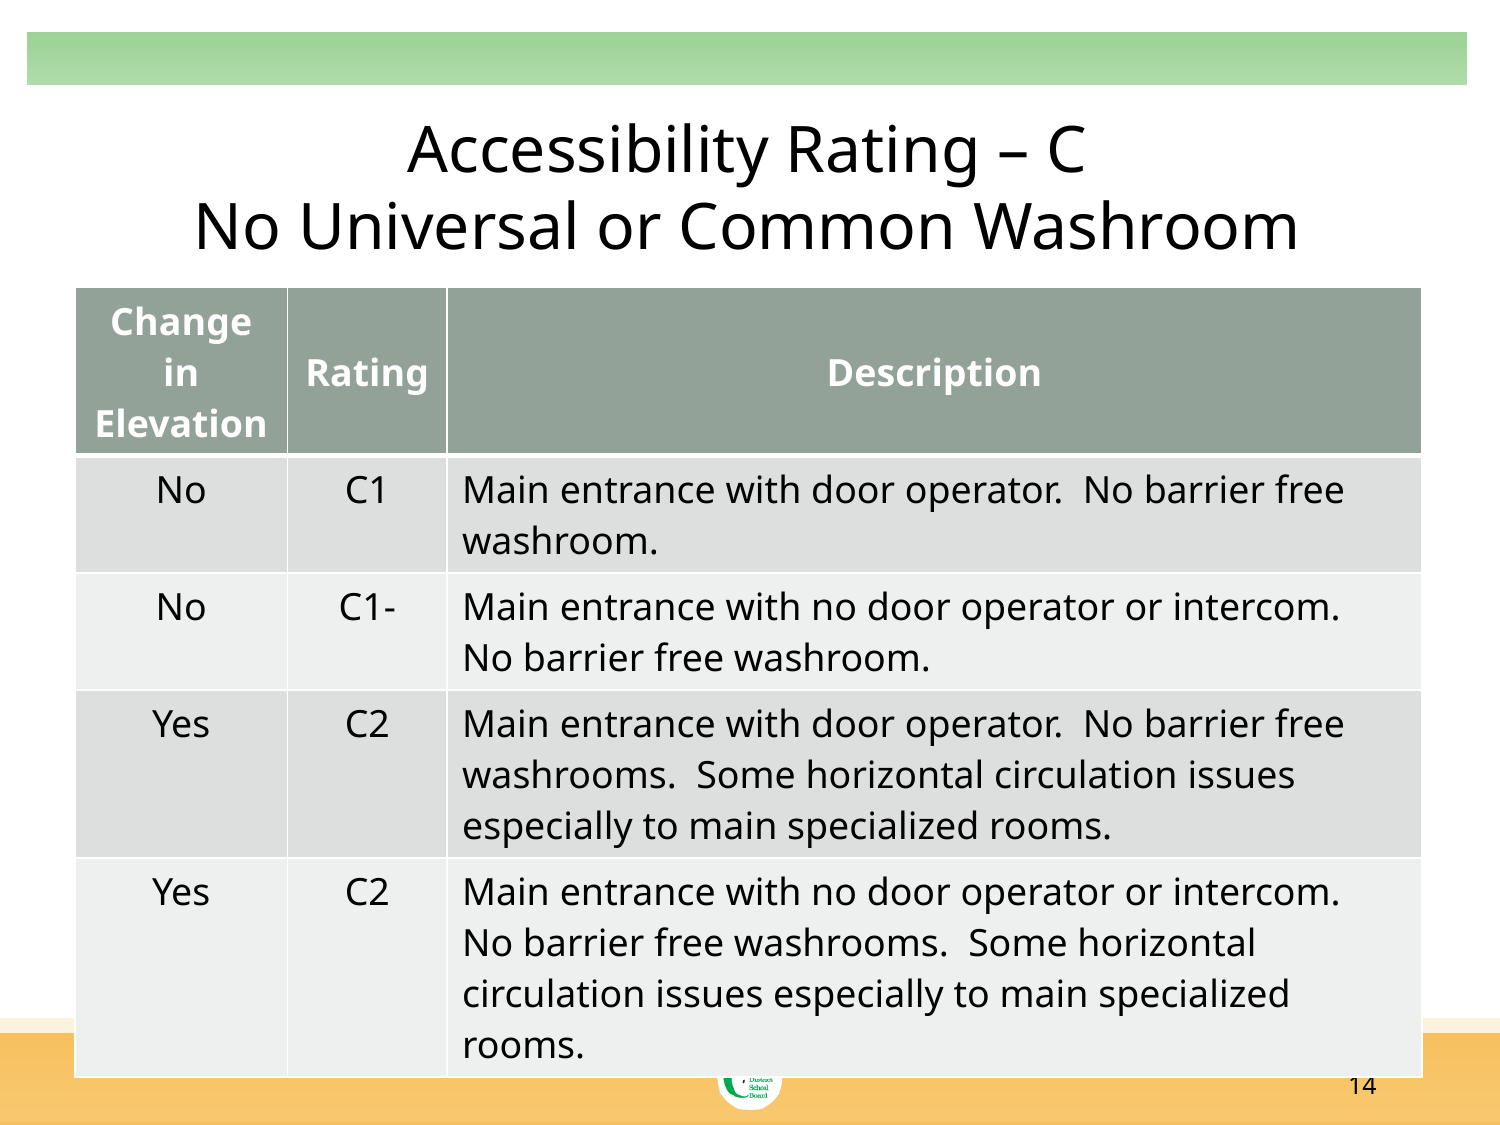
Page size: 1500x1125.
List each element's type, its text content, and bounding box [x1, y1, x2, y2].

picture [0, 1018, 1500, 1125]
slide_number 14 [1275, 1050, 1450, 1104]
table_cell C2 [288, 859, 446, 1076]
table_cell Yes [76, 859, 287, 1076]
table_cell C2 [288, 691, 446, 857]
table_header Rating [288, 288, 446, 453]
table_header Description [448, 288, 1421, 453]
table_cell No [76, 574, 287, 689]
table_header Change in Elevation [76, 288, 287, 453]
table_cell Main entrance with door operator. No barrier free washroom. [448, 458, 1421, 572]
table_cell C1 [288, 458, 446, 572]
table_cell Main entrance with no door operator or intercom. No barrier free washroom. [448, 574, 1421, 689]
title Accessibility Rating – C No Universal or Common Washroom [69, 99, 1425, 271]
picture [0, 32, 1500, 85]
table_cell Main entrance with no door operator or intercom. No barrier free washrooms. Some horizontal circulation issues especially to main specialized rooms. [448, 859, 1421, 1076]
table_cell No [76, 458, 287, 572]
table_cell C1- [288, 574, 446, 689]
table_cell Yes [76, 691, 287, 857]
table_cell Main entrance with door operator. No barrier free washrooms. Some horizontal circulation issues especially to main specialized rooms. [448, 691, 1421, 857]
